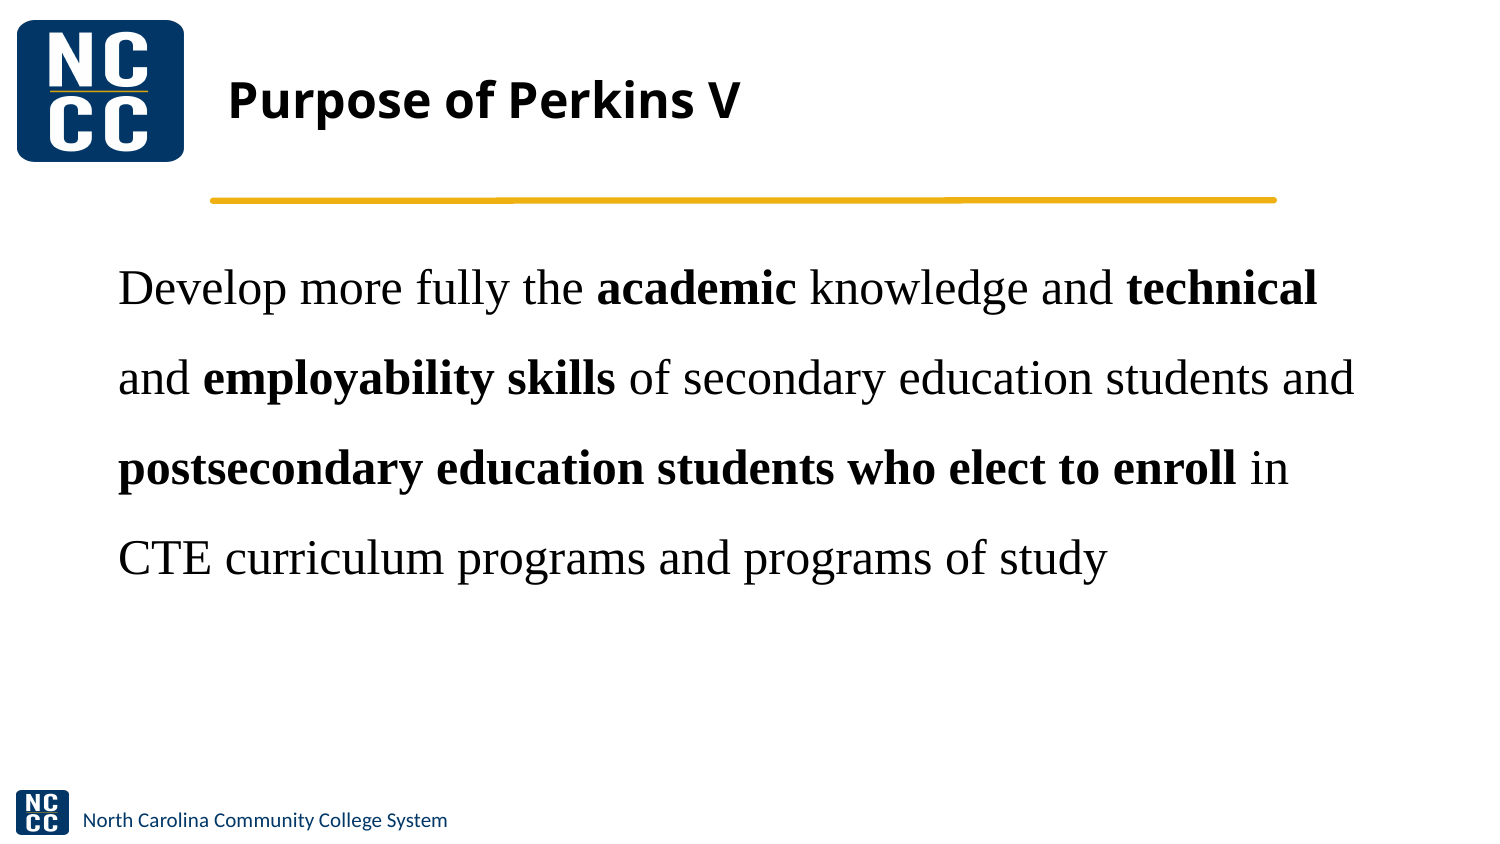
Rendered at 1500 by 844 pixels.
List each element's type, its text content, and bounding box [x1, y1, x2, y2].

title Purpose of Perkins V [212, 20, 1421, 184]
picture [17, 20, 184, 162]
list Develop more fully the academic knowledge and technical and employability skills of secondary education students and postsecondary education students who elect to enroll in CTE curriculum programs and programs of study [103, 216, 1397, 799]
picture [16, 790, 69, 835]
